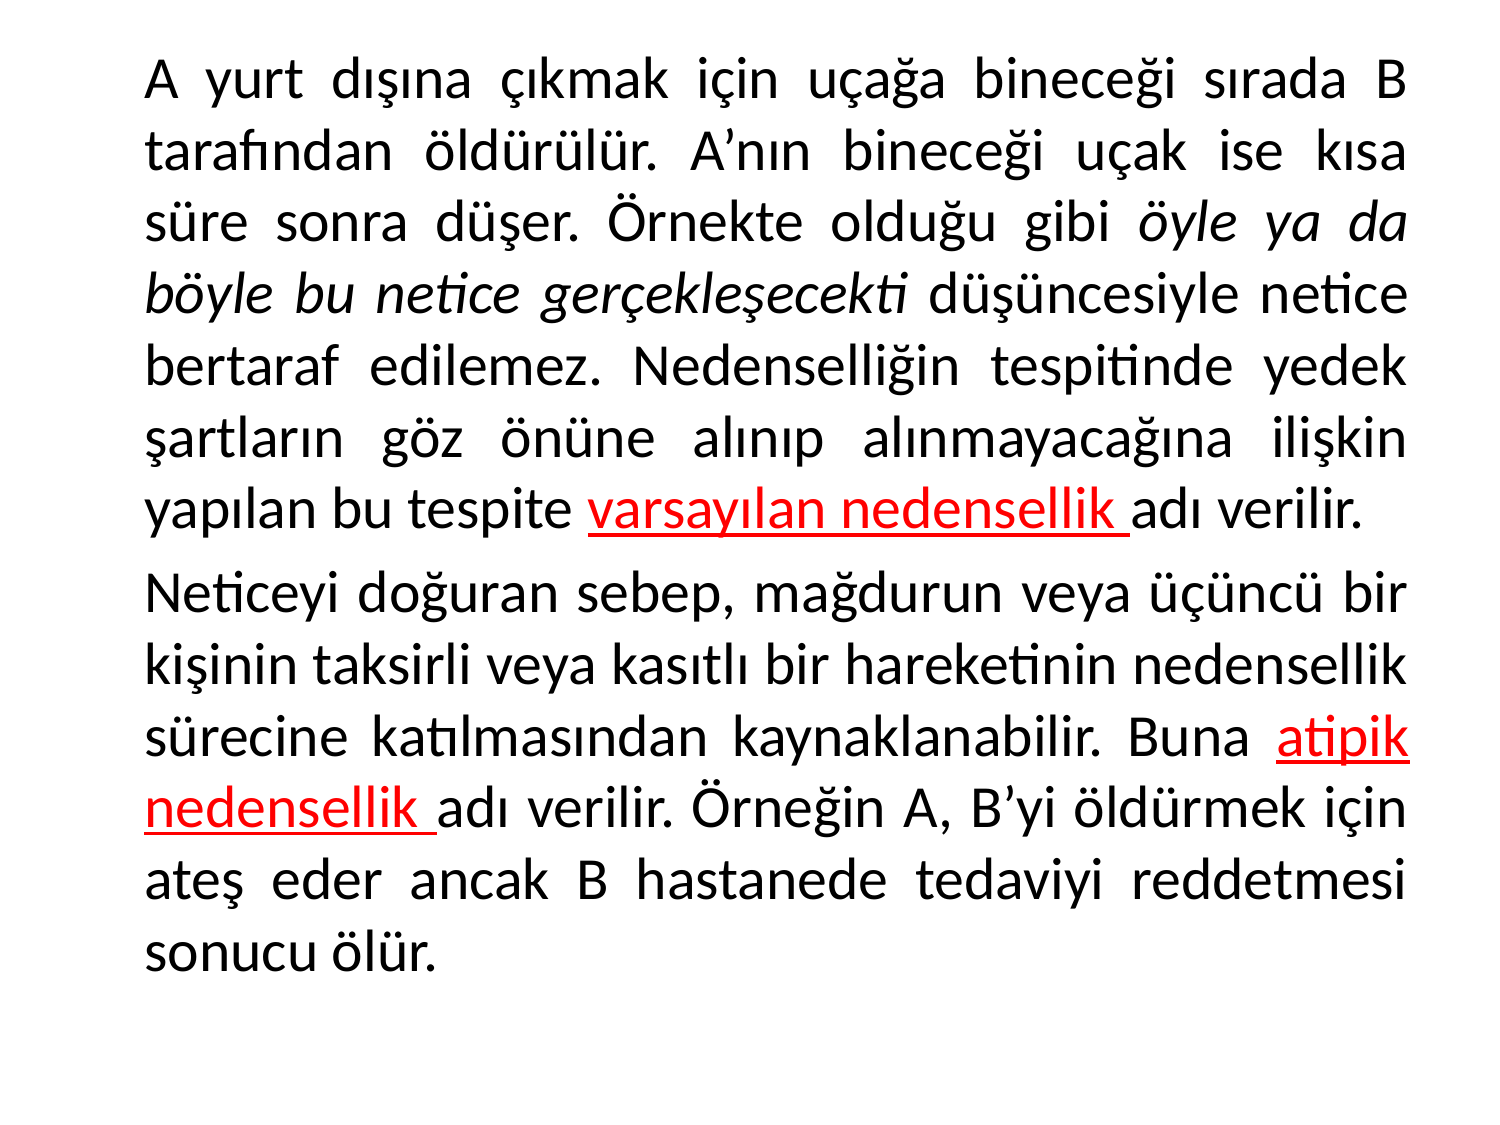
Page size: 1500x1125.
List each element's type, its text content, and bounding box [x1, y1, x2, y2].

list A yurt dışına çıkmak için uçağa bineceği sırada B tarafından öldürülür. A’nın bineceği uçak ise kısa süre sonra düşer. Örnekte olduğu gibi öyle ya da böyle bu netice gerçekleşecekti düşüncesiyle netice bertaraf edilemez. Nedenselliğin tespitinde yedek şartların göz önüne alınıp alınmayacağına ilişkin yapılan bu tespite varsayılan nedensellik adı verilir. Neticeyi doğuran sebep, mağdurun veya üçüncü bir kişinin taksirli veya kasıtlı bir hareketinin nedensellik sürecine katılmasından kaynaklanabilir. Buna atipik nedensellik adı verilir. Örneğin A, B’yi öldürmek için ateş eder ancak B hastanede tedaviyi reddetmesi sonucu ölür. [75, 30, 1425, 1005]
